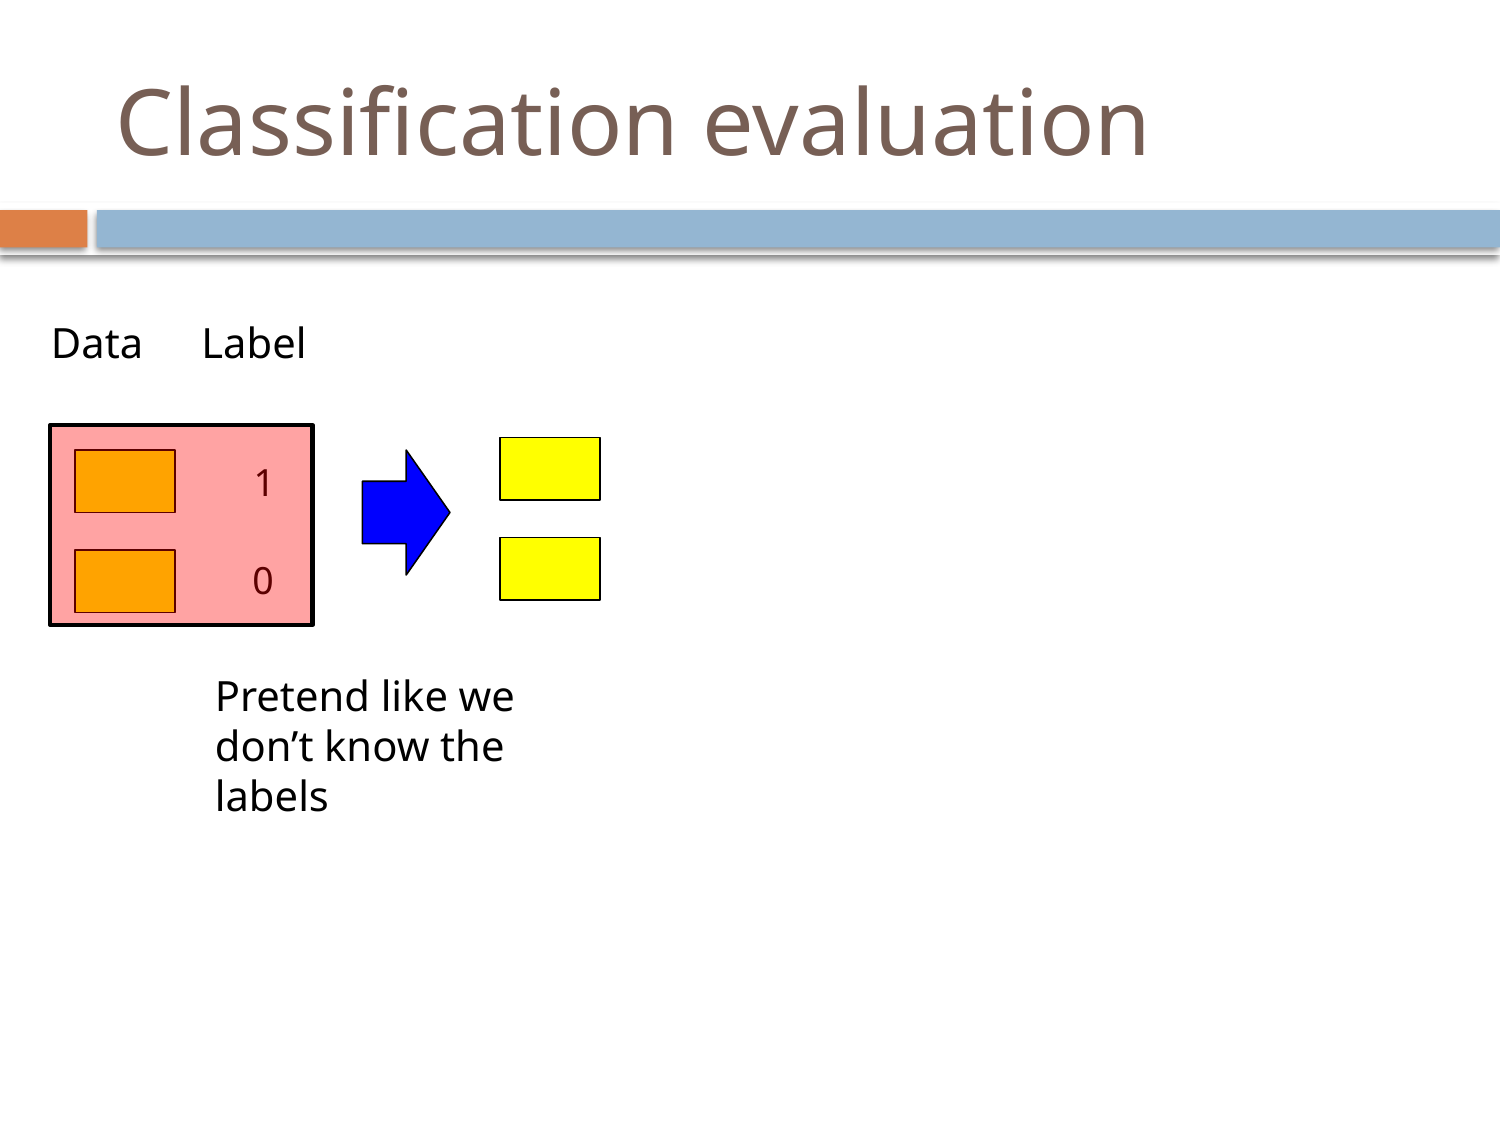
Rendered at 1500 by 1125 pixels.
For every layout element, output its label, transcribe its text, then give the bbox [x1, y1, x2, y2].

text_box Pretend like we don’t know the labels [199, 662, 609, 828]
text_box Data [36, 309, 158, 375]
text_box [500, 537, 600, 600]
text_box [50, 425, 313, 625]
text_box Label [186, 309, 322, 375]
title Classification evaluation [100, 37, 1438, 200]
text_box [362, 450, 450, 576]
text_box [500, 437, 600, 500]
